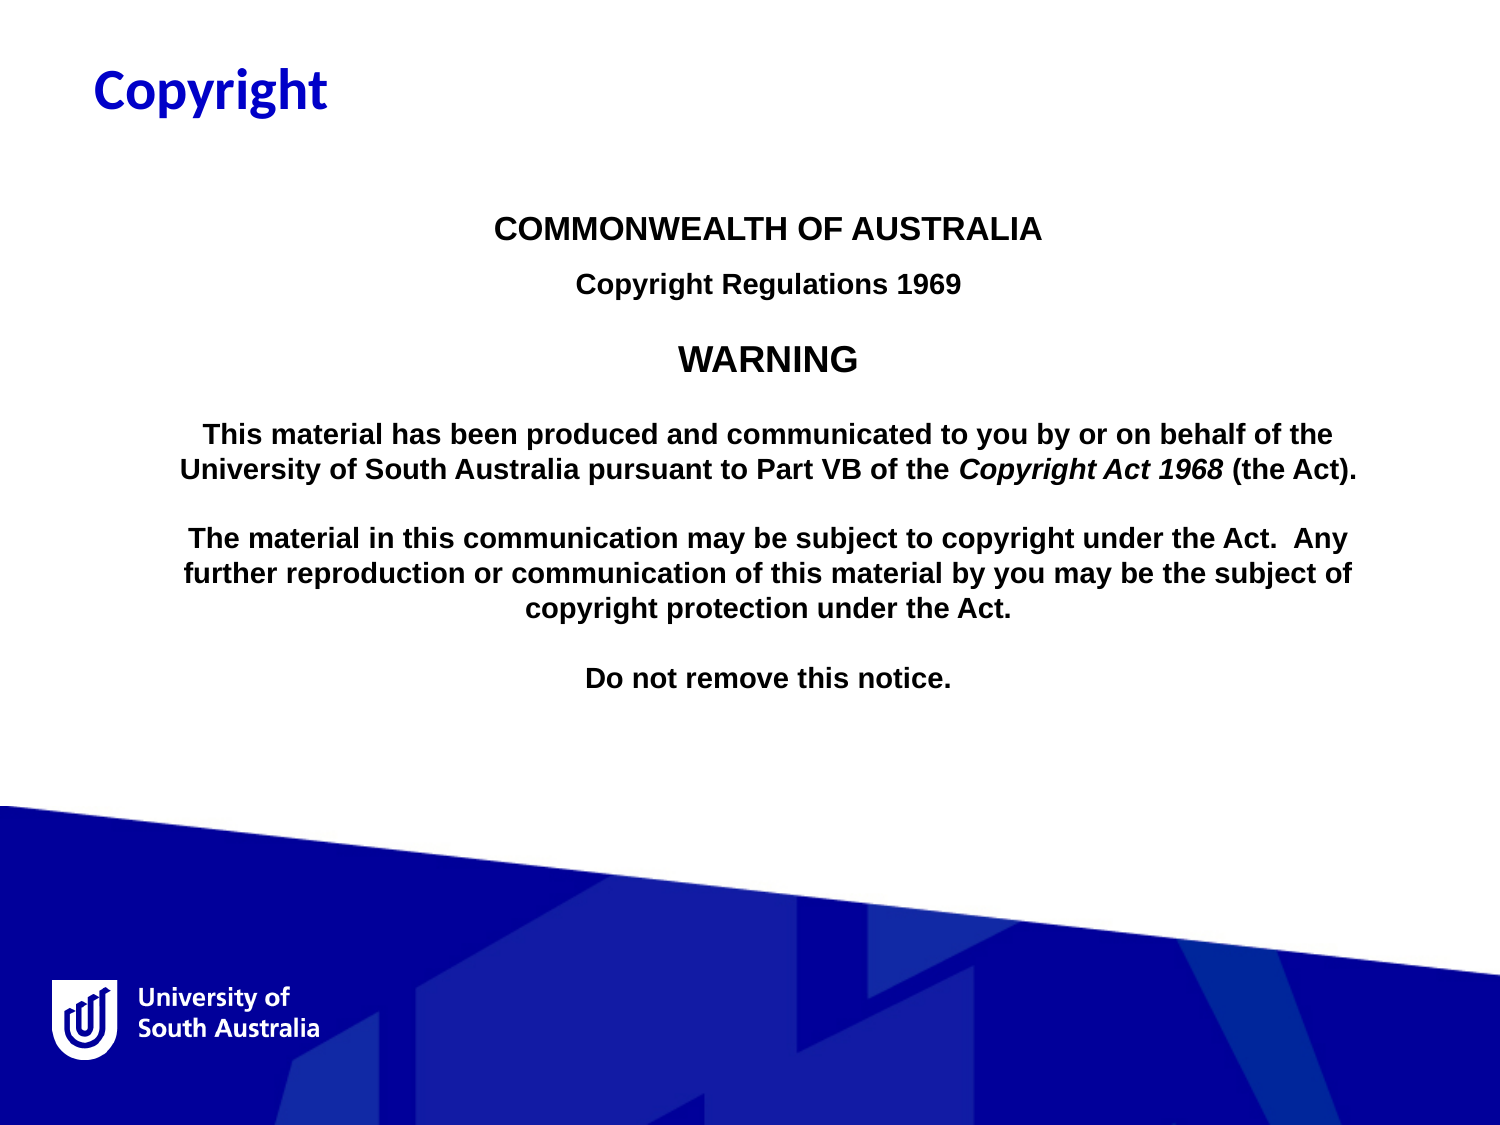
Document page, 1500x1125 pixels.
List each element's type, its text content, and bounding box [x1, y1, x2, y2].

list COMMONWEALTH OF AUSTRALIA Copyright Regulations 1969 WARNING This material has been produced and communicated to you by or on behalf of the University of South Australia pursuant to Part VB of the Copyright Act 1968 (the Act). The material in this communication may be subject to copyright under the Act. Any further reproduction or communication of this material by you may be the subject of copyright protection under the Act. Do not remove this notice. [151, 203, 1386, 810]
picture [0, 806, 1500, 1125]
list Copyright [79, 43, 1466, 154]
